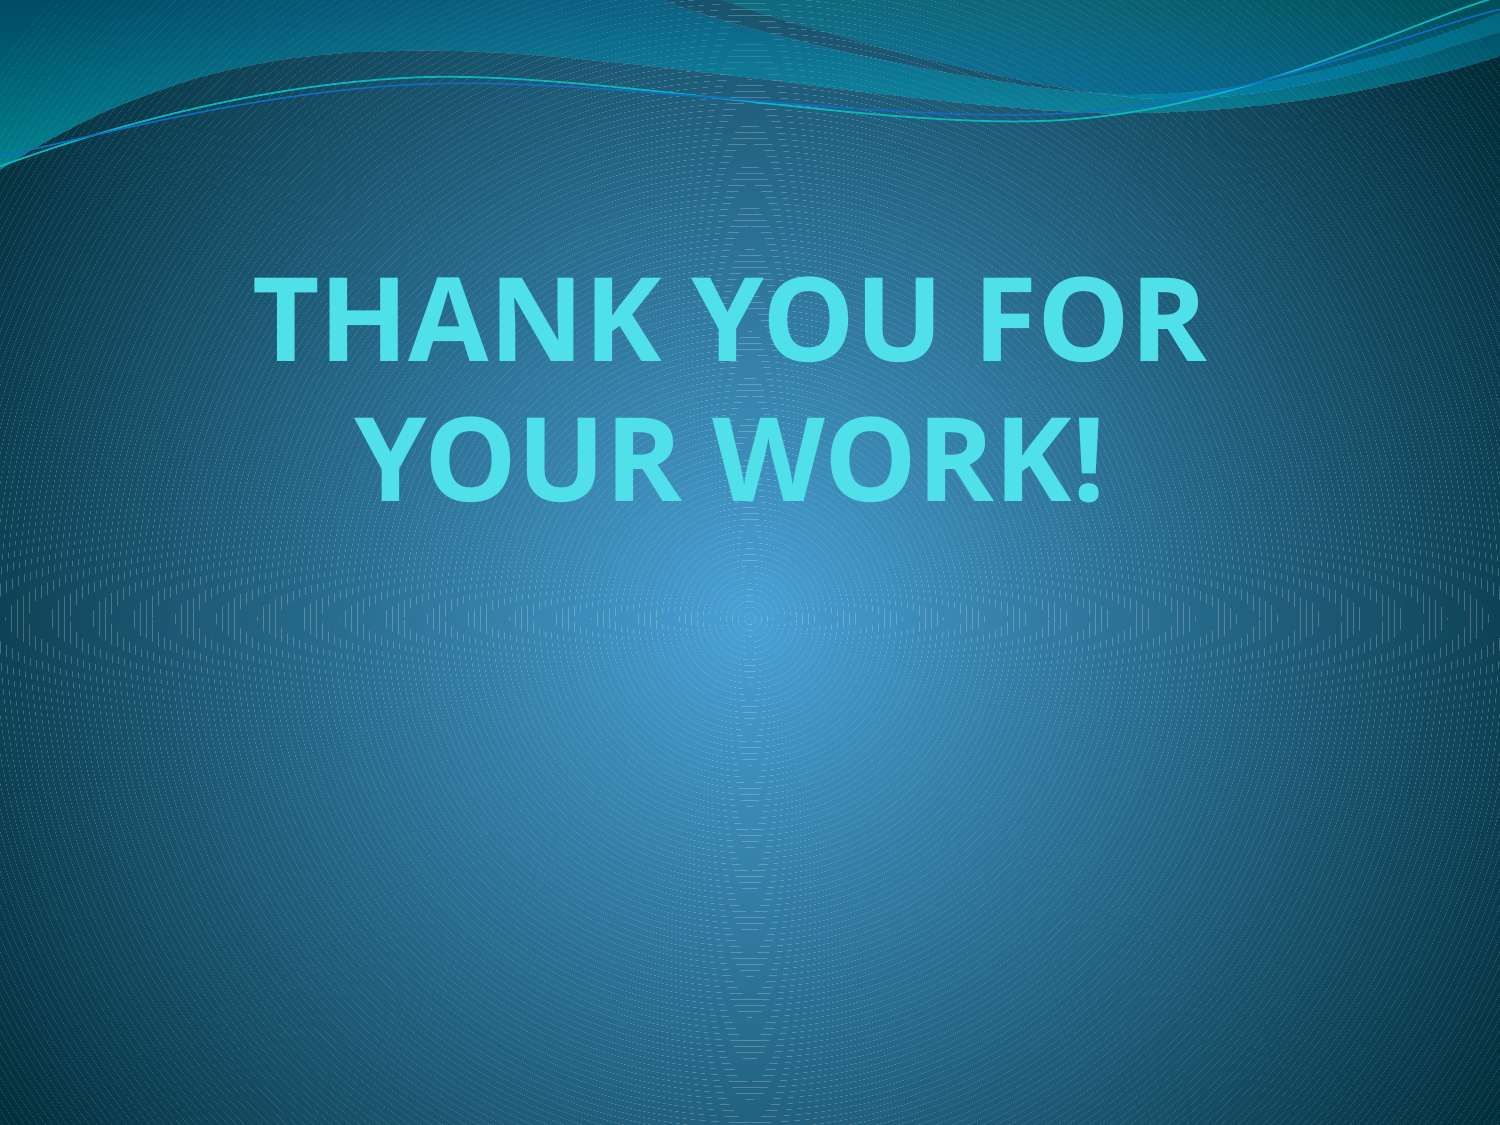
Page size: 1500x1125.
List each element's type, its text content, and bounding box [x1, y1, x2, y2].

title THANK YOU FOR YOUR WORK! [87, 224, 1376, 525]
